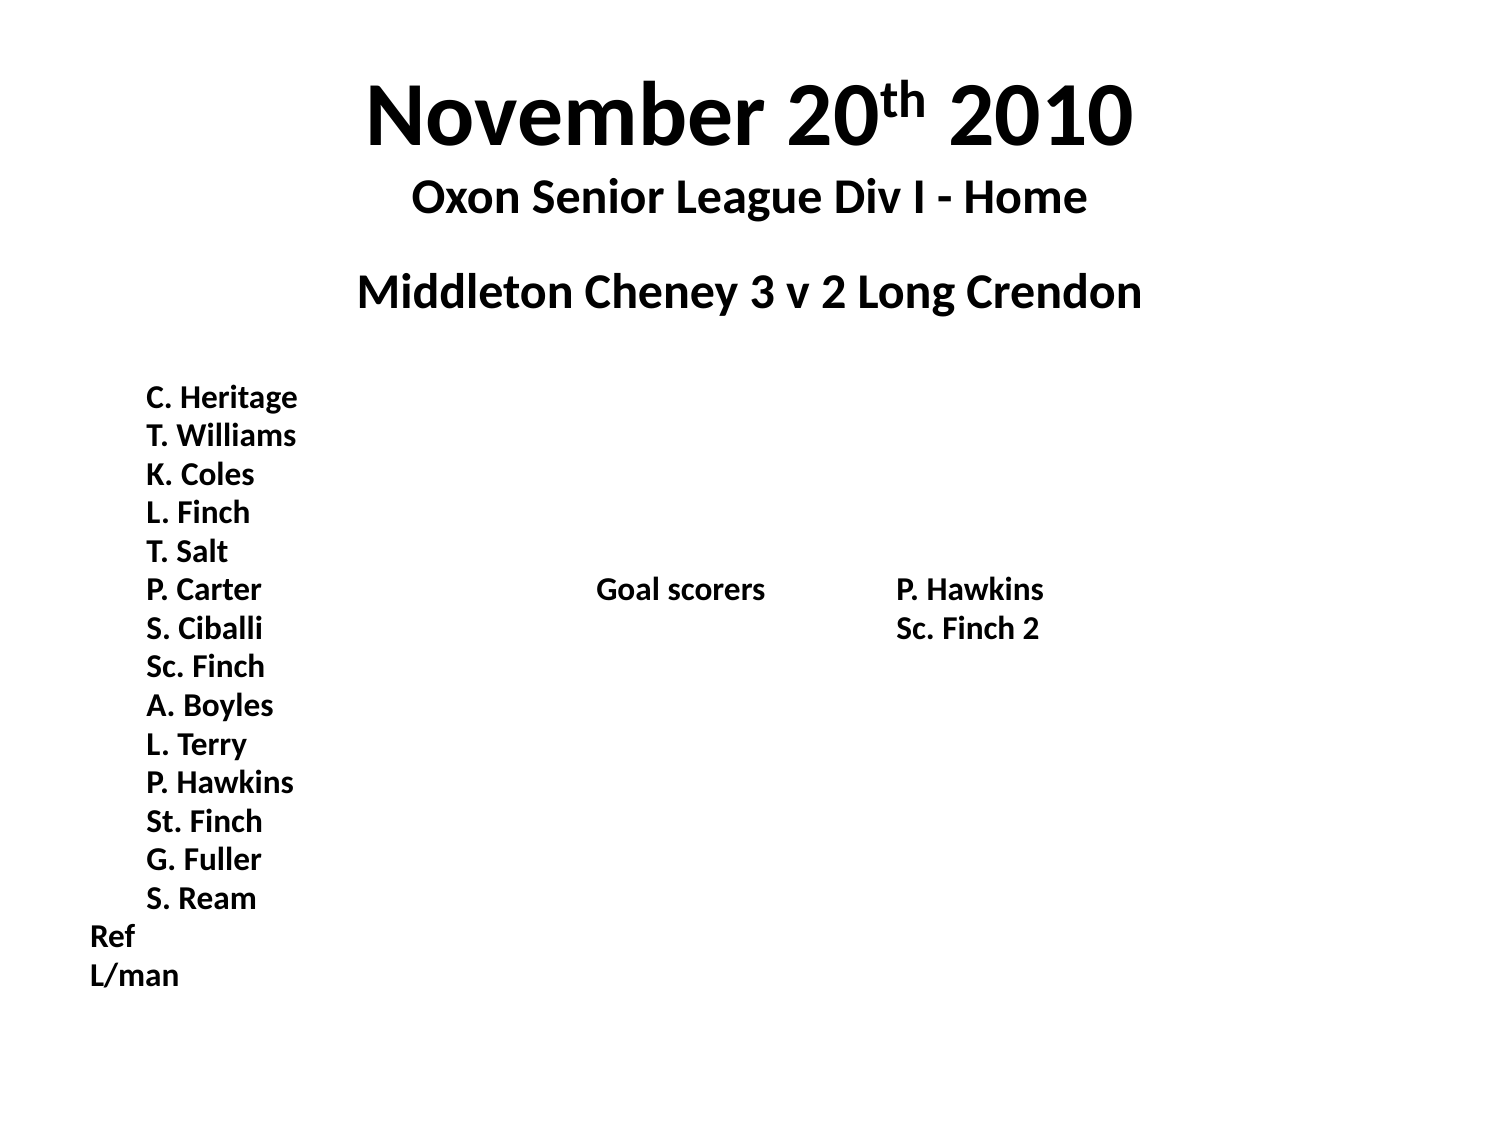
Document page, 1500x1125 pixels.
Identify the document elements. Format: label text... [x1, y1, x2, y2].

list Middleton Cheney 3 v 2 Long Crendon C. Heritage T. Williams K. Coles L. Finch T. Salt P. Carter Goal scorers P. Hawkins S. Ciballi Sc. Finch 2 Sc. Finch A. Boyles L. Terry P. Hawkins St. Finch G. Fuller S. Ream Ref L/man [75, 262, 1425, 1005]
title November 20th 2010 Oxon Senior League Div I - Home [75, 45, 1425, 233]
